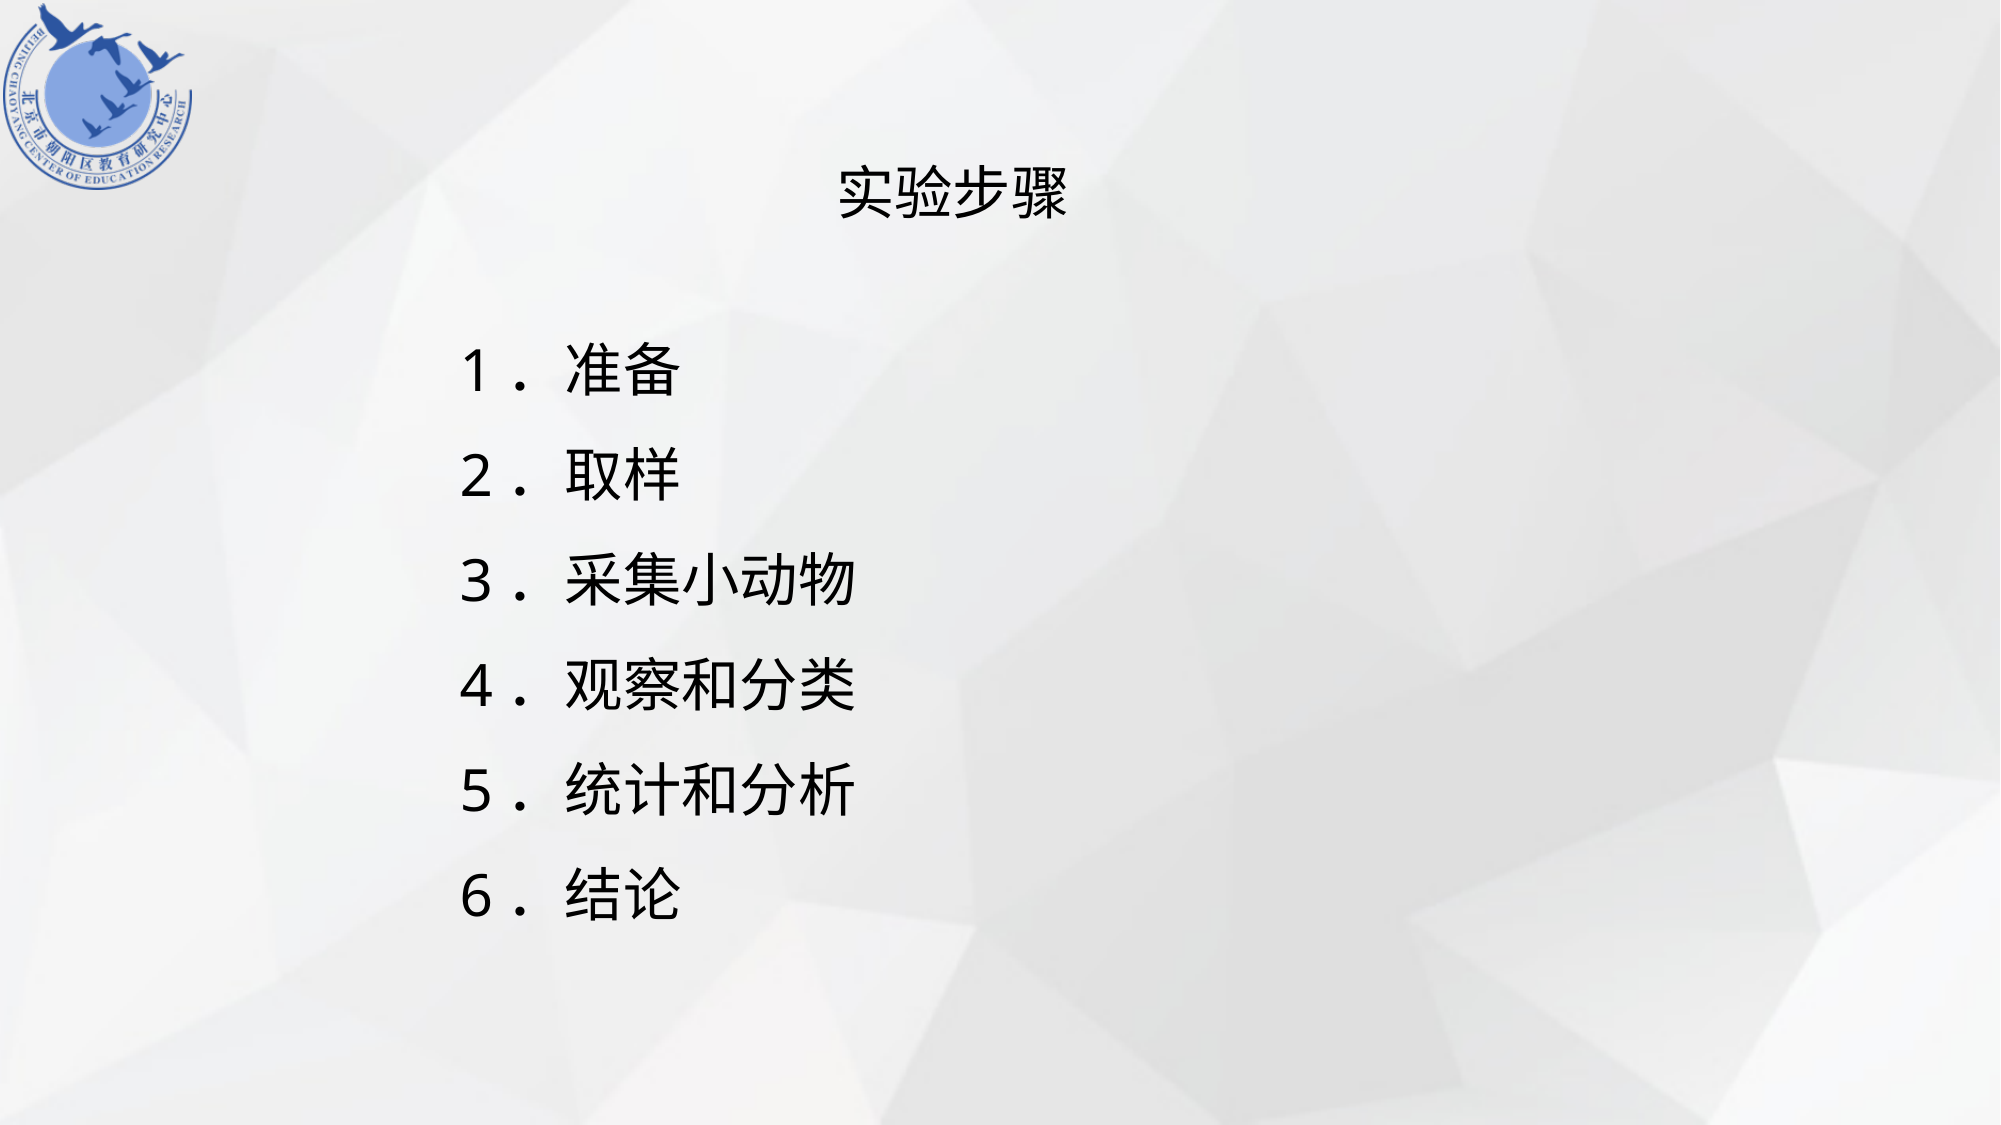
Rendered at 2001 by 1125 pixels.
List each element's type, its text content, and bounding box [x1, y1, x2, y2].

text_box 实验步骤 [279, 113, 1627, 234]
picture [0, 0, 2001, 1125]
text_box 1．准备 2．取样 3．采集小动物 4．观察和分类 5．统计和分析 6．结论 [444, 290, 1709, 936]
